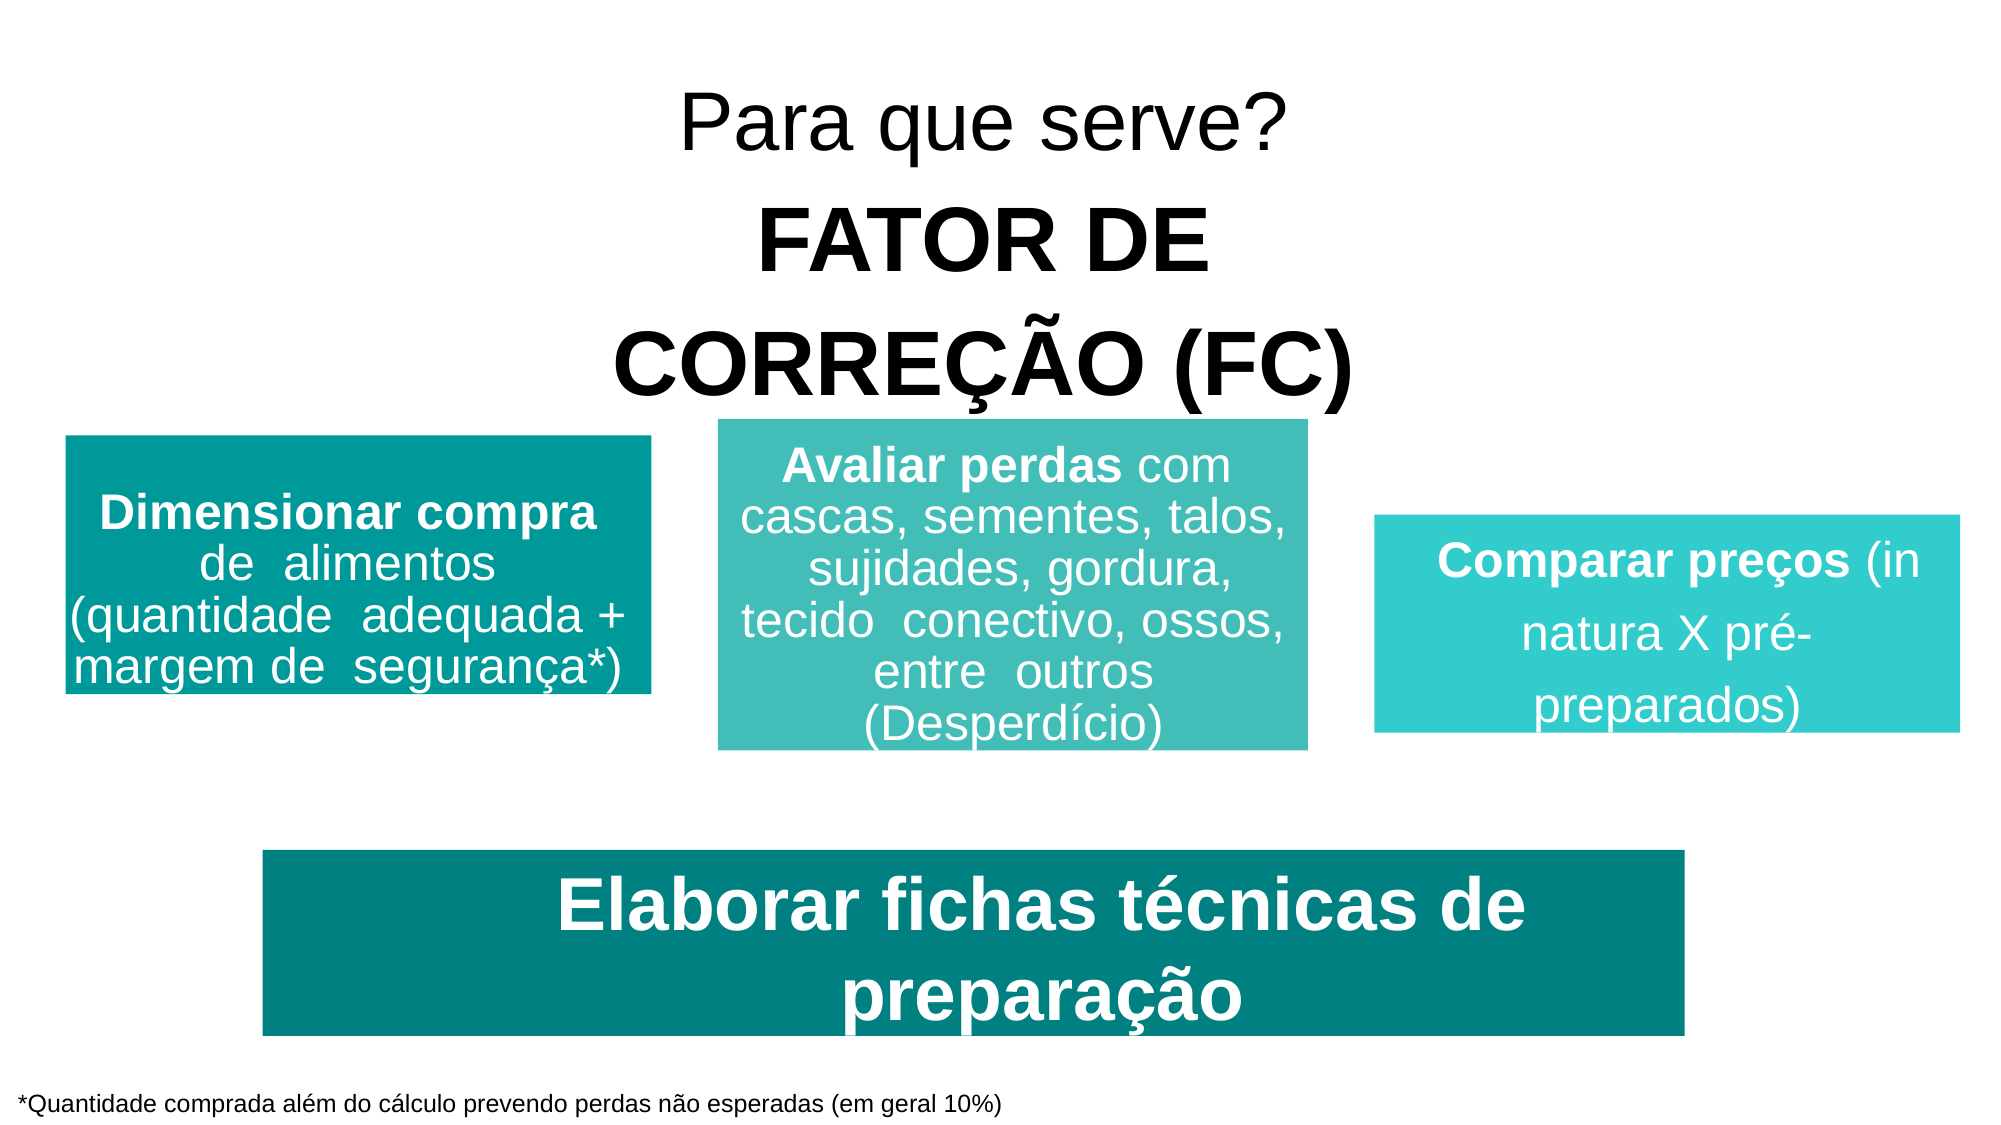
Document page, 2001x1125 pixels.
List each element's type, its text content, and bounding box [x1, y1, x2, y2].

text_box Elaborar fichas técnicas de preparação [262, 849, 1685, 1036]
text_box Comparar preços (in natura X pré-preparados) [1374, 514, 1961, 733]
text_box *Quantidade comprada além do cálculo prevendo perdas não esperadas (em geral 10%) [2, 1079, 1082, 1125]
text_box Avaliar perdas com cascas, sementes, talos, sujidades, gordura, tecido conectivo, ossos, entre outros (Desperdício) [717, 418, 1308, 751]
title Para que serve? FATOR DE CORREÇÃO (FC) [480, 54, 1488, 414]
text_box Dimensionar compra de alimentos (quantidade adequada + margem de segurança*) [65, 435, 652, 695]
